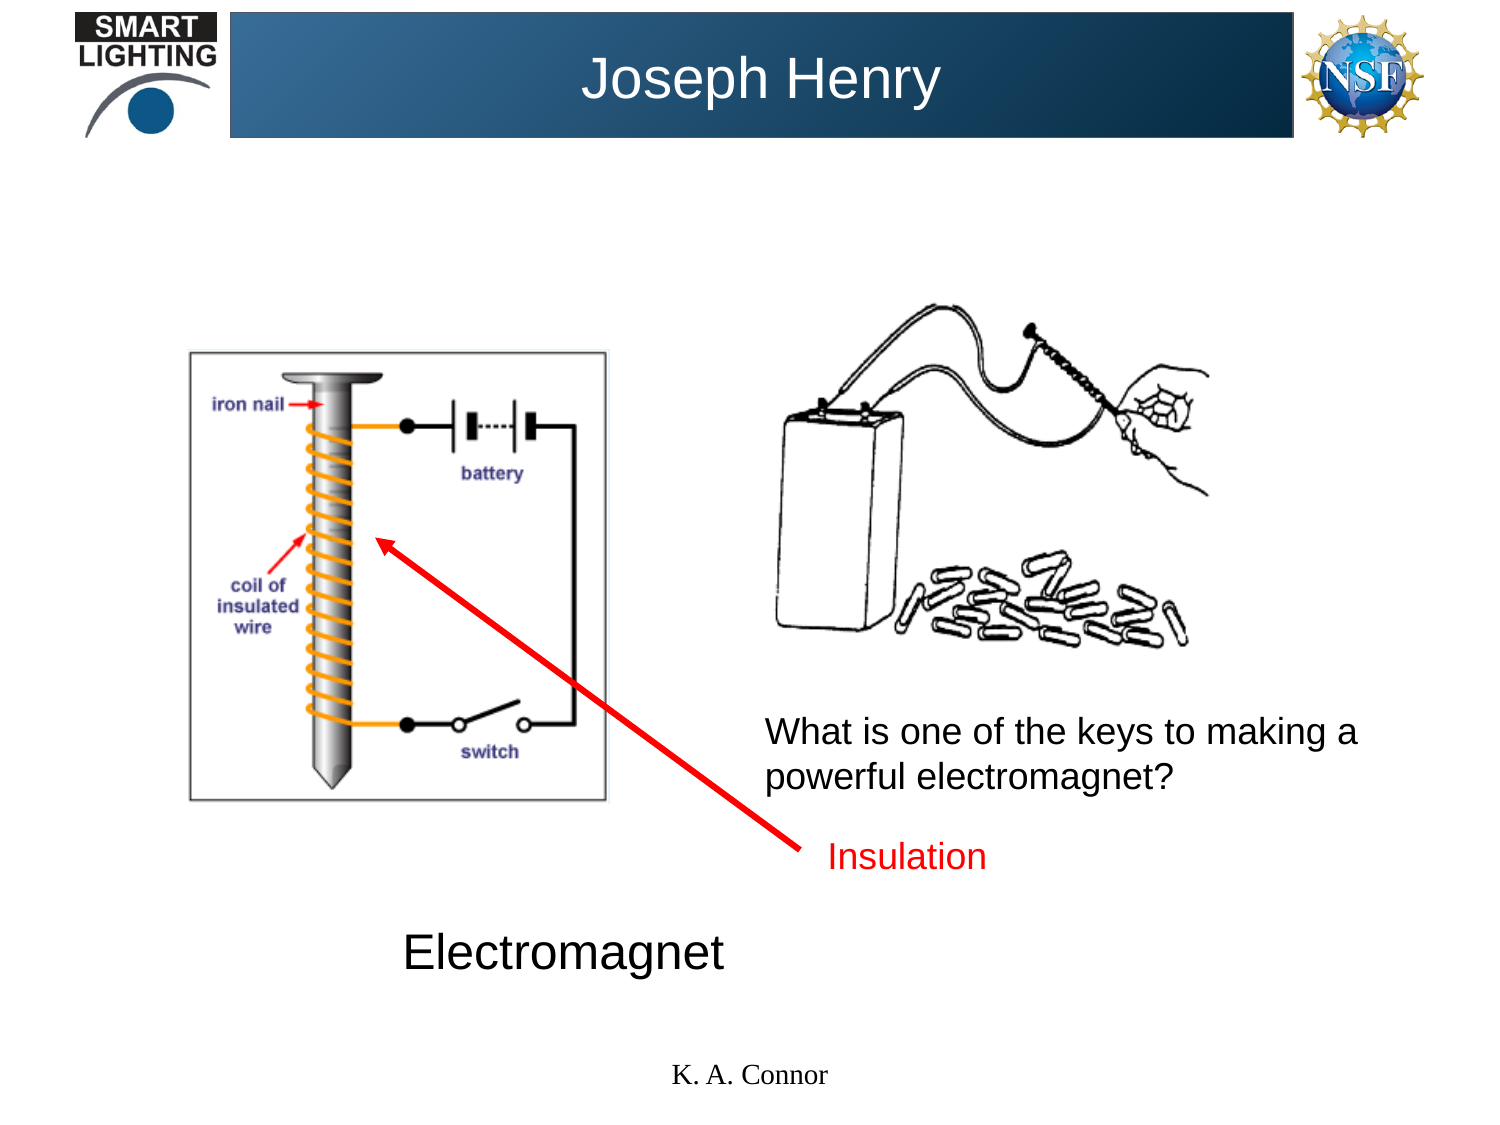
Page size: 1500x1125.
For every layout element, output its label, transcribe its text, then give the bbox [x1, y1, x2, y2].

picture [187, 349, 610, 804]
picture [1299, 12, 1425, 139]
text_box What is one of the keys to making a powerful electromagnet? [749, 699, 1425, 805]
text_box Insulation [812, 824, 1013, 885]
text_box Electromagnet [387, 912, 963, 988]
title Joseph Henry [230, 12, 1294, 138]
picture [75, 12, 217, 138]
picture [762, 287, 1237, 665]
footer K. A. Connor [512, 1042, 988, 1103]
